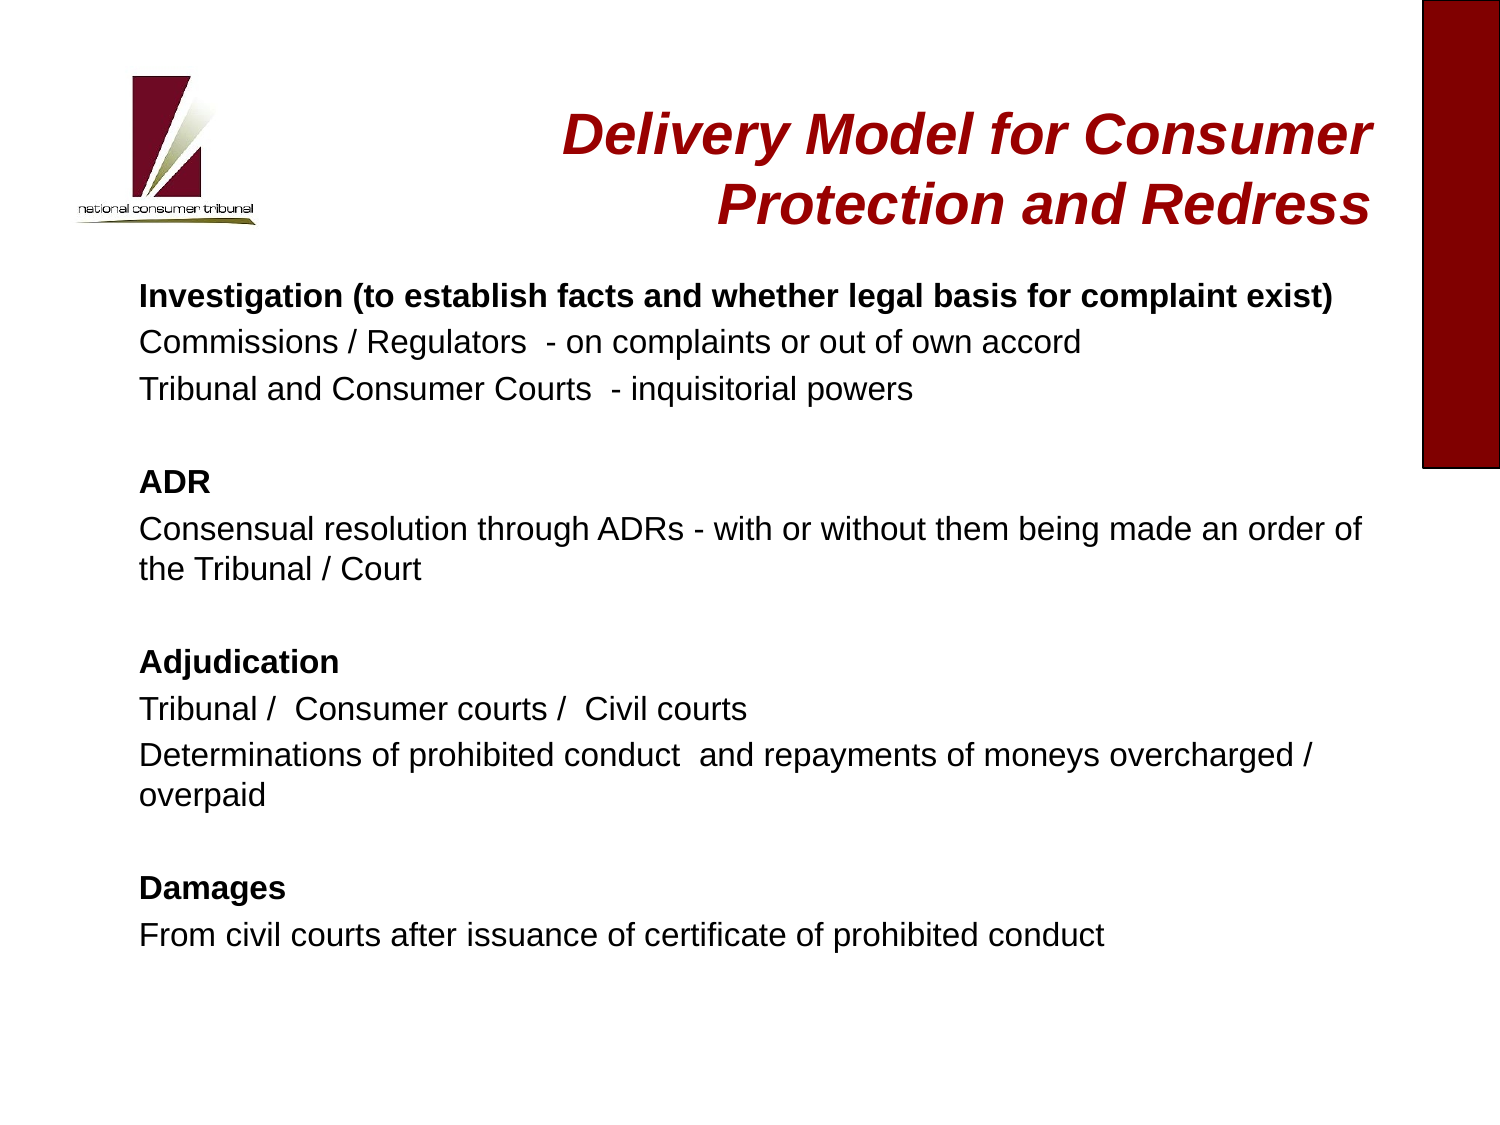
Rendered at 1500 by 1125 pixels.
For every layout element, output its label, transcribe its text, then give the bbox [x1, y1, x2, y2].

picture [64, 66, 266, 232]
list Investigation (to establish facts and whether legal basis for complaint exist) Commissions / Regulators - on complaints or out of own accord Tribunal and Consumer Courts - inquisitorial powers ADR Consensual resolution through ADRs - with or without them being made an order of the Tribunal / Court Adjudication Tribunal / Consumer courts / Civil courts Determinations of prohibited conduct and repayments of moneys overcharged / overpaid Damages From civil courts after issuance of certificate of prohibited conduct [123, 219, 1388, 1083]
title Delivery Model for Consumer Protection and Redress [277, 99, 1388, 219]
